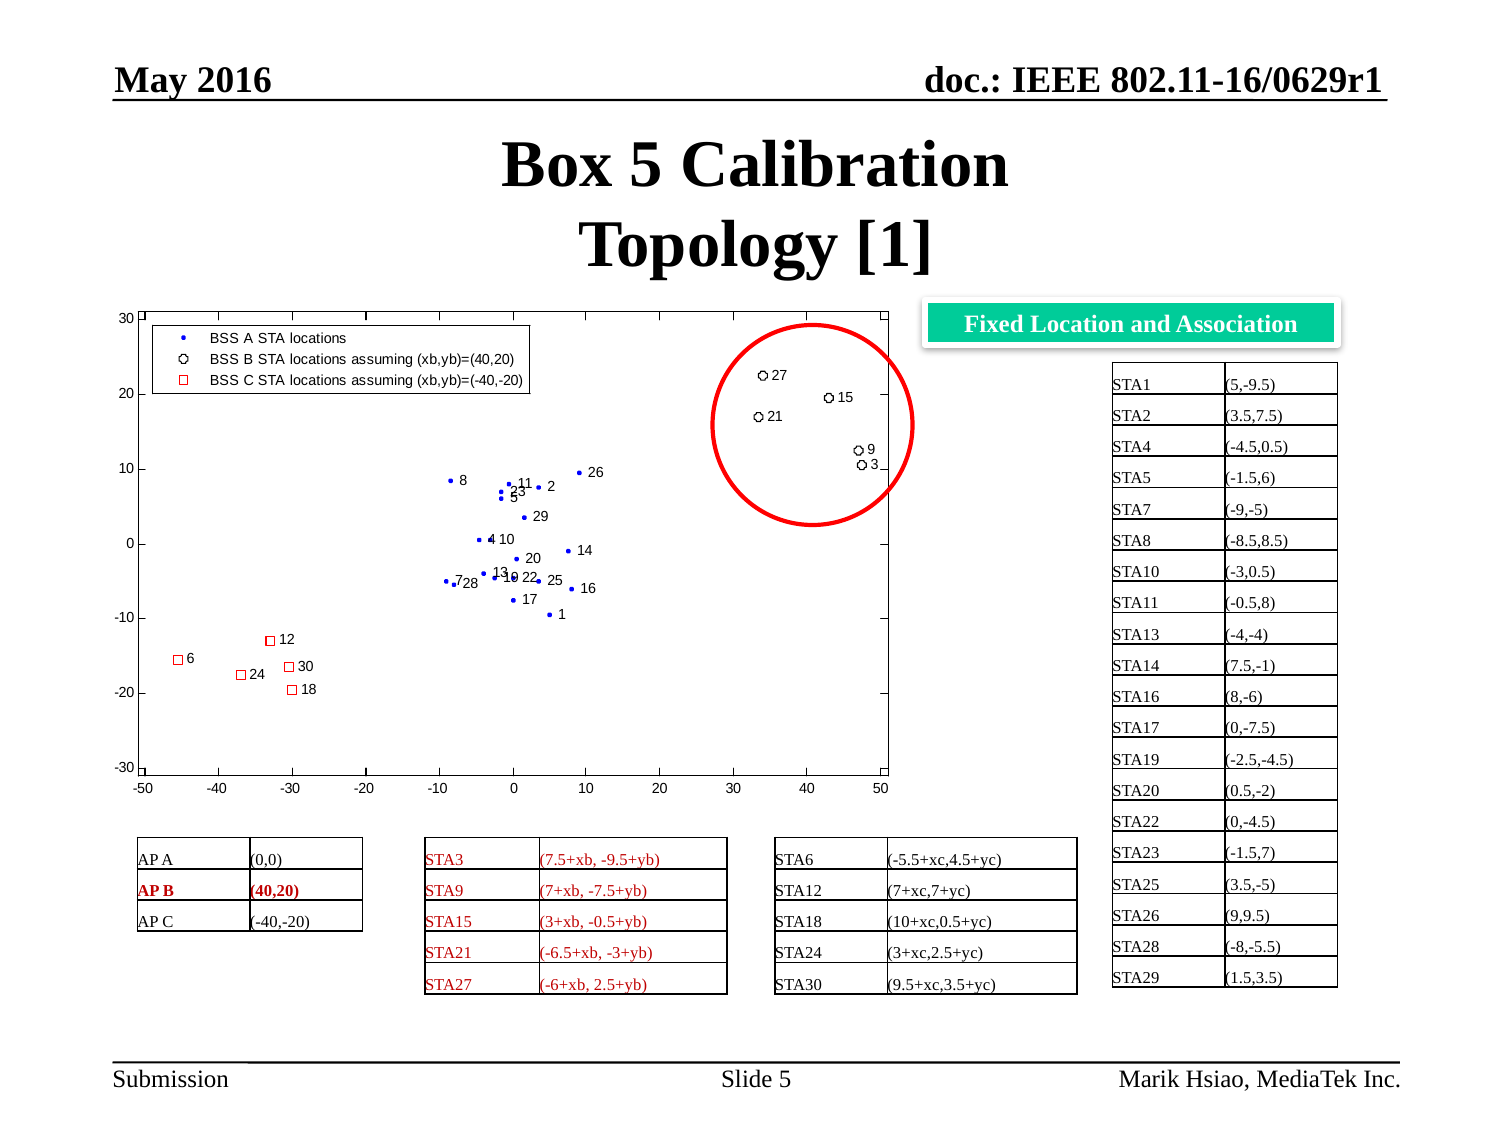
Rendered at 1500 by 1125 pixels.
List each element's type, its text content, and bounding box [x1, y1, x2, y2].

table_header (0,0) [251, 838, 362, 868]
table_cell STA5 [1113, 457, 1224, 487]
table_cell STA25 [1113, 863, 1224, 893]
table_cell STA9 [426, 870, 539, 899]
table_cell (7+xc,7+yc) [888, 870, 1076, 899]
table_cell (‑6+xb, 2.5+yb) [540, 963, 726, 993]
table_cell (-40,-20) [251, 901, 362, 930]
table_cell STA4 [1113, 426, 1224, 455]
table_cell STA24 [776, 932, 887, 962]
table_cell (-6.5+xb, -3+yb) [540, 932, 726, 962]
table_cell STA30 [776, 963, 887, 993]
table_cell (-1.5,6) [1226, 457, 1337, 487]
table_cell (1.5,3.5) [1226, 957, 1337, 986]
table_cell (0.5,-2) [1226, 769, 1337, 799]
table_cell (-8.5,8.5) [1226, 520, 1337, 549]
table_cell (-3,0.5) [1226, 551, 1337, 580]
table_header STA1 [1113, 363, 1224, 393]
table_cell STA26 [1113, 894, 1224, 924]
table_cell (3+xc,2.5+yc) [888, 932, 1076, 962]
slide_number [114, 54, 274, 101]
table_cell (-0.5,8) [1226, 582, 1337, 612]
table_cell STA2 [1113, 395, 1224, 424]
table_cell (7+xb, -7.5+yb) [540, 870, 726, 899]
table_cell (-2.5,-4.5) [1226, 738, 1337, 768]
table_header STA6 [776, 838, 887, 868]
table_cell STA20 [1113, 769, 1224, 799]
table_cell (8,-6) [1226, 676, 1337, 705]
table_cell STA8 [1113, 520, 1224, 549]
picture [87, 299, 907, 806]
table_cell (-4.5,0.5) [1226, 426, 1337, 455]
table_cell STA21 [426, 932, 539, 962]
table_cell STA18 [776, 901, 887, 930]
table_cell STA15 [426, 901, 539, 930]
table_cell (0,-7.5) [1226, 707, 1337, 736]
table_header (5,-9.5) [1226, 363, 1337, 393]
table_cell STA12 [776, 870, 887, 899]
table_header AP A [138, 838, 249, 868]
table_cell (3.5,7.5) [1226, 395, 1337, 424]
footer Marik Hsiao, MediaTek Inc. [1114, 1061, 1402, 1093]
table_header STA3 [426, 838, 539, 868]
table_cell STA16 [1113, 676, 1224, 705]
table_cell AP B [138, 870, 249, 899]
table_cell STA23 [1113, 832, 1224, 861]
table_cell (0,-4.5) [1226, 801, 1337, 830]
table_cell STA11 [1113, 582, 1224, 612]
table_cell (3+xb, -0.5+yb) [540, 901, 726, 930]
table_cell AP C [138, 901, 249, 930]
table_cell STA27 [426, 963, 539, 993]
table_cell (-8,-5.5) [1226, 926, 1337, 955]
table_cell (-9,-5) [1226, 488, 1337, 518]
table_cell STA28 [1113, 926, 1224, 955]
table_cell STA19 [1113, 738, 1224, 768]
table_cell STA14 [1113, 645, 1224, 674]
text_box Fixed Location and Association [922, 297, 1341, 348]
table_cell STA13 [1113, 613, 1224, 643]
table_cell (9.5+xc,3.5+yc) [888, 963, 1076, 993]
table_cell STA22 [1113, 801, 1224, 830]
table_cell (10+xc,0.5+yc) [888, 901, 1076, 930]
table_cell (3.5,-5) [1226, 863, 1337, 893]
table_header (-5.5+xc,4.5+yc) [888, 838, 1076, 868]
table_cell STA29 [1113, 957, 1224, 986]
table_cell (40,20) [251, 870, 362, 899]
table_cell (-1.5,7) [1226, 832, 1337, 861]
table_cell (-4,-4) [1226, 613, 1337, 643]
table_cell STA10 [1113, 551, 1224, 580]
table_cell (7.5,-1) [1226, 645, 1337, 674]
slide_number Slide 5 [712, 1061, 800, 1093]
table_cell STA17 [1113, 707, 1224, 736]
text_box Box 5 Calibration Topology [1] [0, 112, 1500, 288]
table_cell STA7 [1113, 488, 1224, 518]
table_cell (9,9.5) [1226, 894, 1337, 924]
table_header (7.5+xb, ‑9.5+yb) [540, 838, 726, 868]
